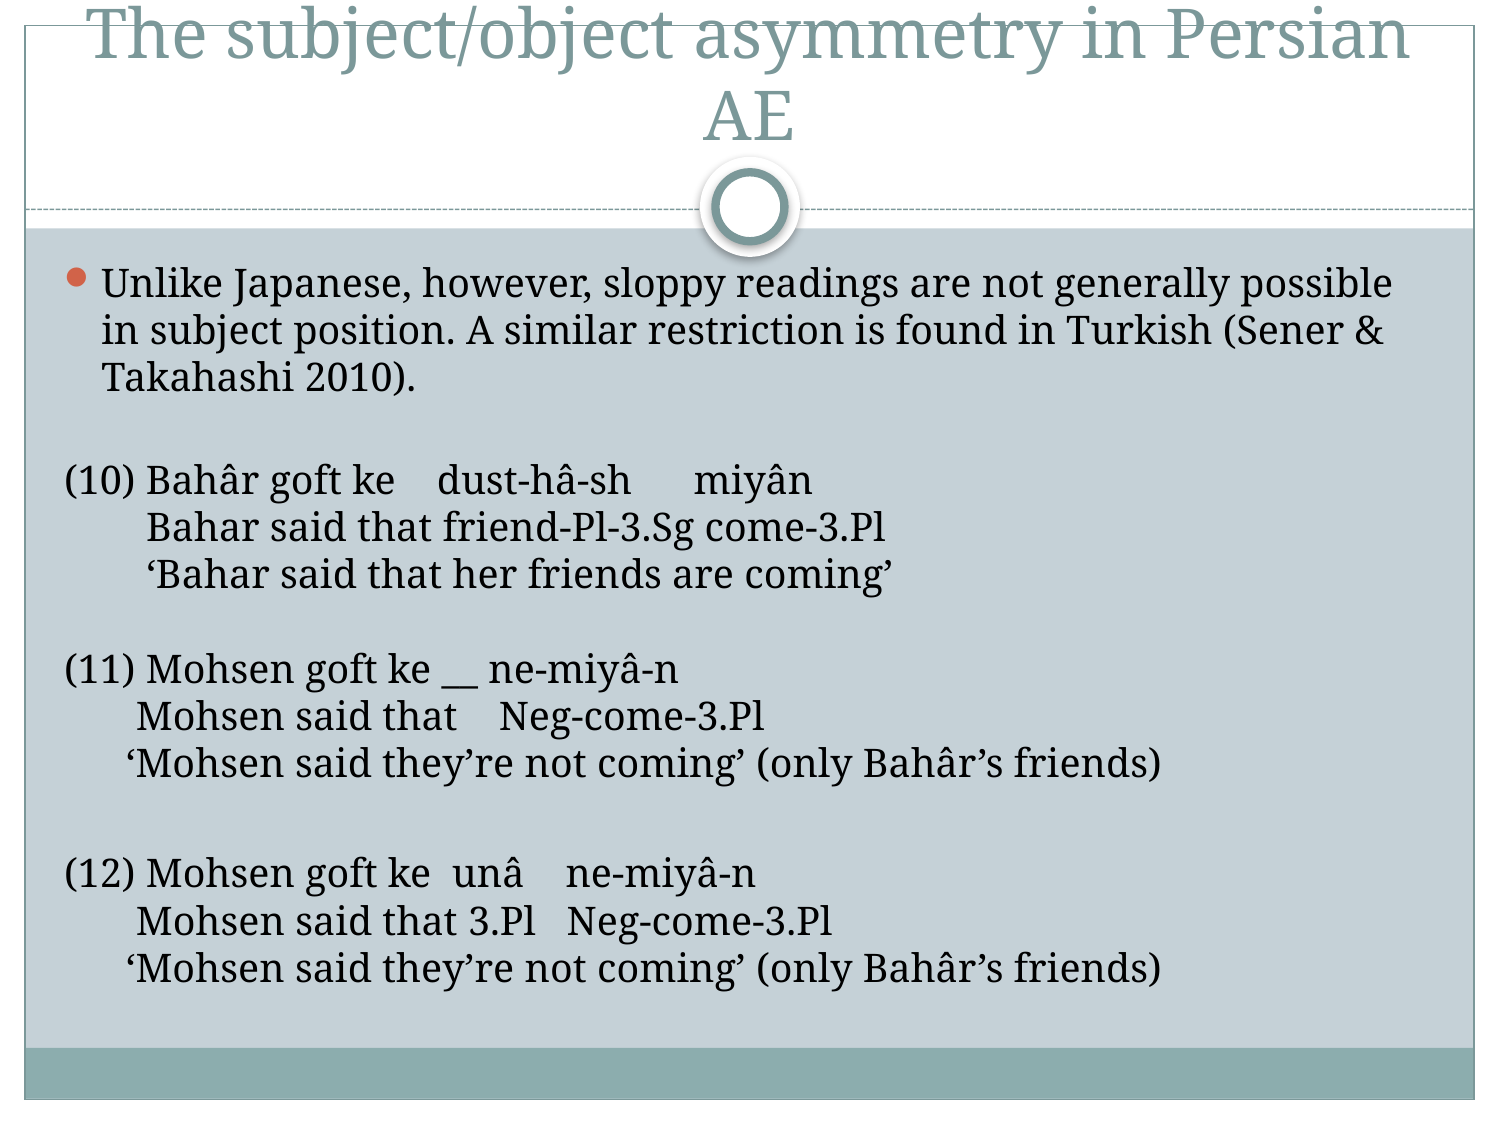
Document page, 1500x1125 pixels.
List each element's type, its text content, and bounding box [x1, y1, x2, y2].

list Unlike Japanese, however, sloppy readings are not generally possible in subject position. A similar restriction is found in Turkish (Sener & Takahashi 2010). (10) Bahâr goft ke dust-hâ-sh miyân Bahar said that friend-Pl-3.Sg come-3.Pl ‘Bahar said that her friends are coming’ (11) Mohsen goft ke __ ne-miyâ-n Mohsen said that Neg-come-3.Pl ‘Mohsen said they’re not coming’ (only Bahâr’s friends) (12) Mohsen goft ke unâ ne-miyâ-n Mohsen said that 3.Pl Neg-come-3.Pl ‘Mohsen said they’re not coming’ (only Bahâr’s friends) [49, 250, 1445, 1001]
title The subject/object asymmetry in Persian AE [49, 37, 1450, 162]
